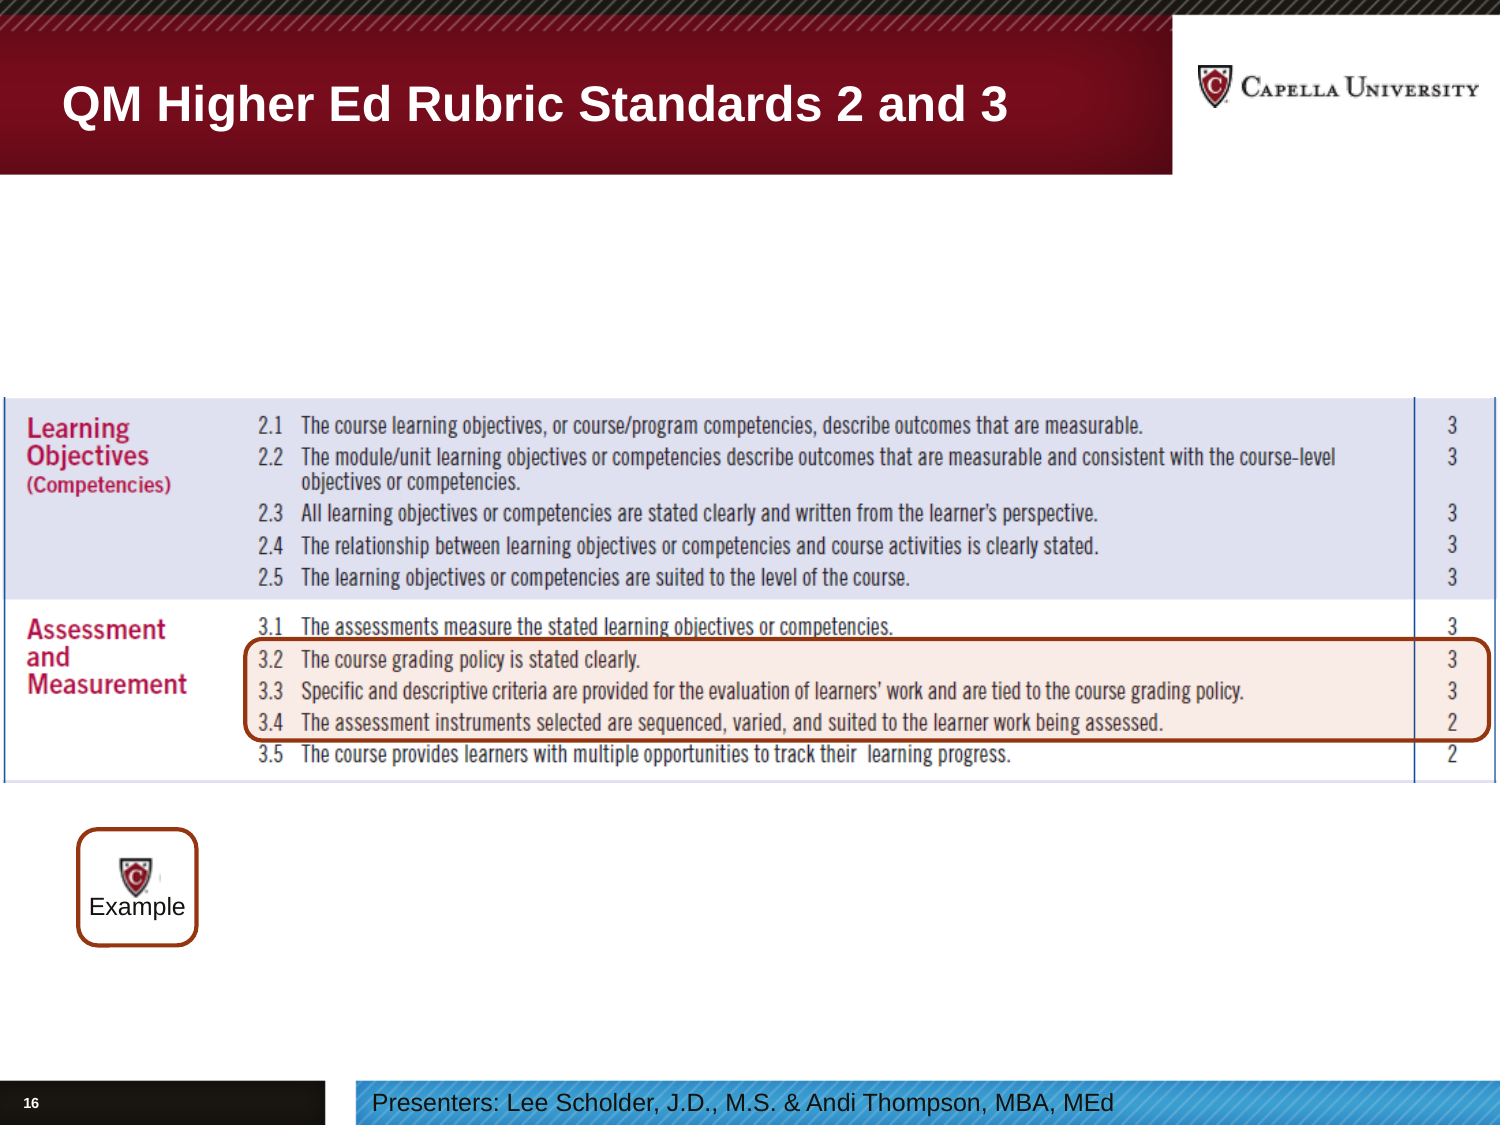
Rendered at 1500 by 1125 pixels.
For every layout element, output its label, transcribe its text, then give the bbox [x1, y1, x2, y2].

title QM Higher Ed Rubric Standards 2 and 3 [46, 40, 1157, 170]
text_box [68, 828, 207, 946]
slide_number 16 [8, 1080, 57, 1125]
picture [0, 0, 1500, 1125]
